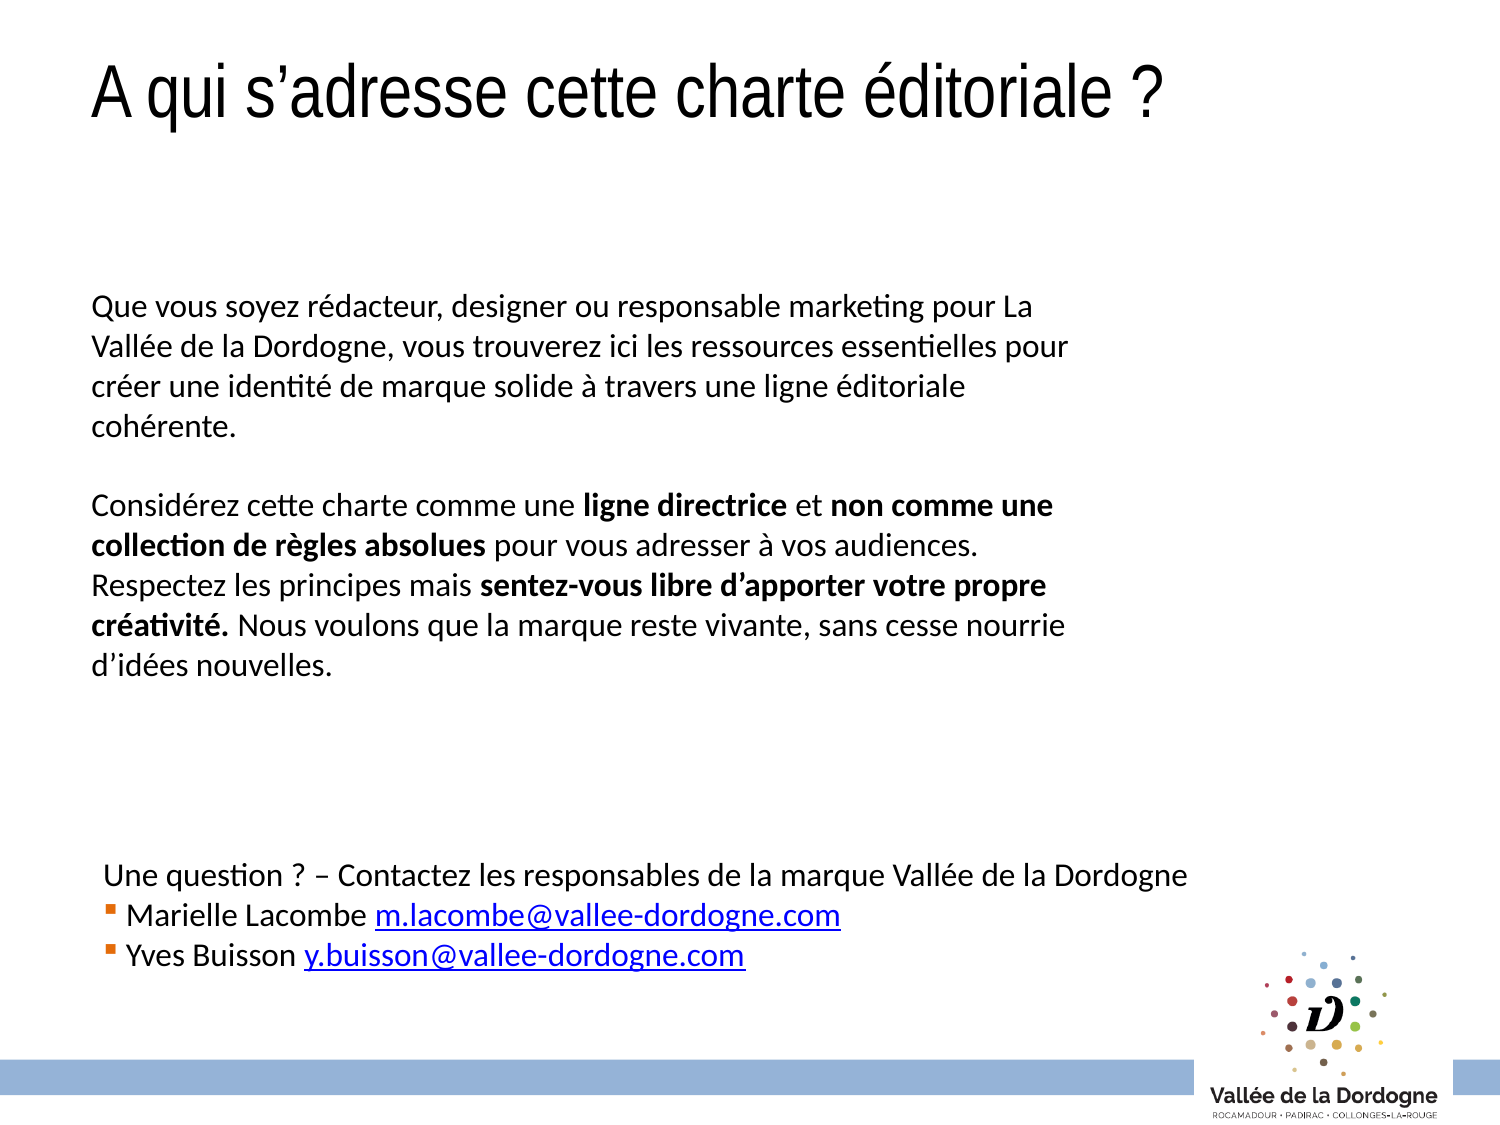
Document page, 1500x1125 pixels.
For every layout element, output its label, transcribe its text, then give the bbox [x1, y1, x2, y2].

text_box [0, 1058, 88, 1097]
picture [1193, 940, 1454, 1125]
text_box Une question ? – Contactez les responsables de la marque Vallée de la Dordogne Marielle Lacombe m.lacombe@vallee-dordogne.com Yves Buisson y.buisson@vallee-dordogne.com [88, 845, 1365, 1125]
text_box Que vous soyez rédacteur, designer ou responsable marketing pour La Vallée de la Dordogne, vous trouverez ici les ressources essentielles pour créer une identité de marque solide à travers une ligne éditoriale cohérente. Considérez cette charte comme une ligne directrice et non comme une collection de règles absolues pour vous adresser à vos audiences. Respectez les principes mais sentez-vous libre d’apporter votre propre créativité. Nous voulons que la marque reste vivante, sans cesse nourrie d’idées nouvelles. [76, 231, 1093, 951]
text_box A qui s’adresse cette charte éditoriale ? [76, 19, 1430, 157]
text_box [1458, 1058, 1500, 1097]
